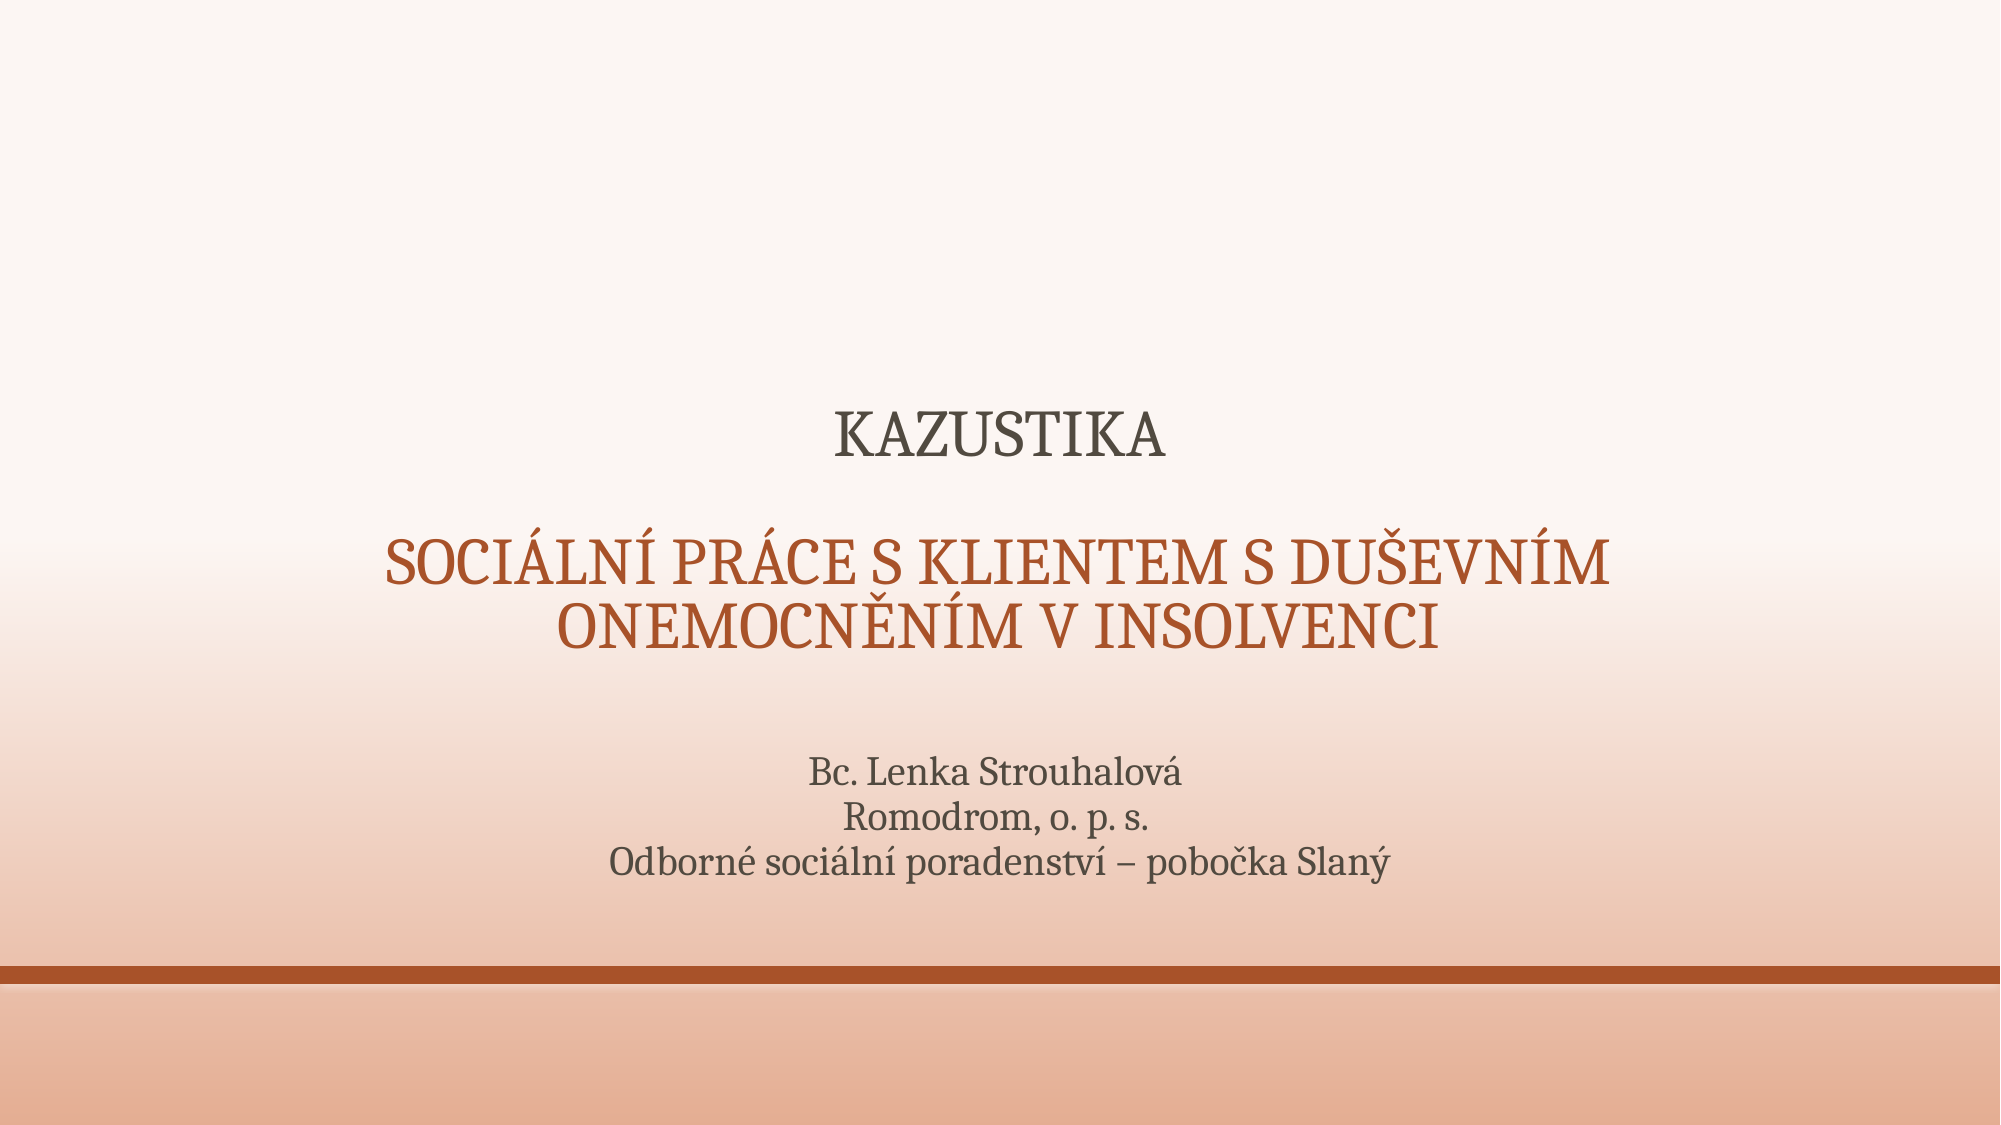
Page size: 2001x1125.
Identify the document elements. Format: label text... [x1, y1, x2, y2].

title KAZUSTIKA SOCIÁLNÍ PRÁCE S KLIENTEM S DUŠEVNÍM ONEMOCNĚNÍM V INSOLVENCI [174, 158, 1825, 669]
subtitle Bc. Lenka Strouhalová Romodrom, o. p. s. Odborné sociální poradenství – pobočka Slaný [174, 741, 1825, 954]
